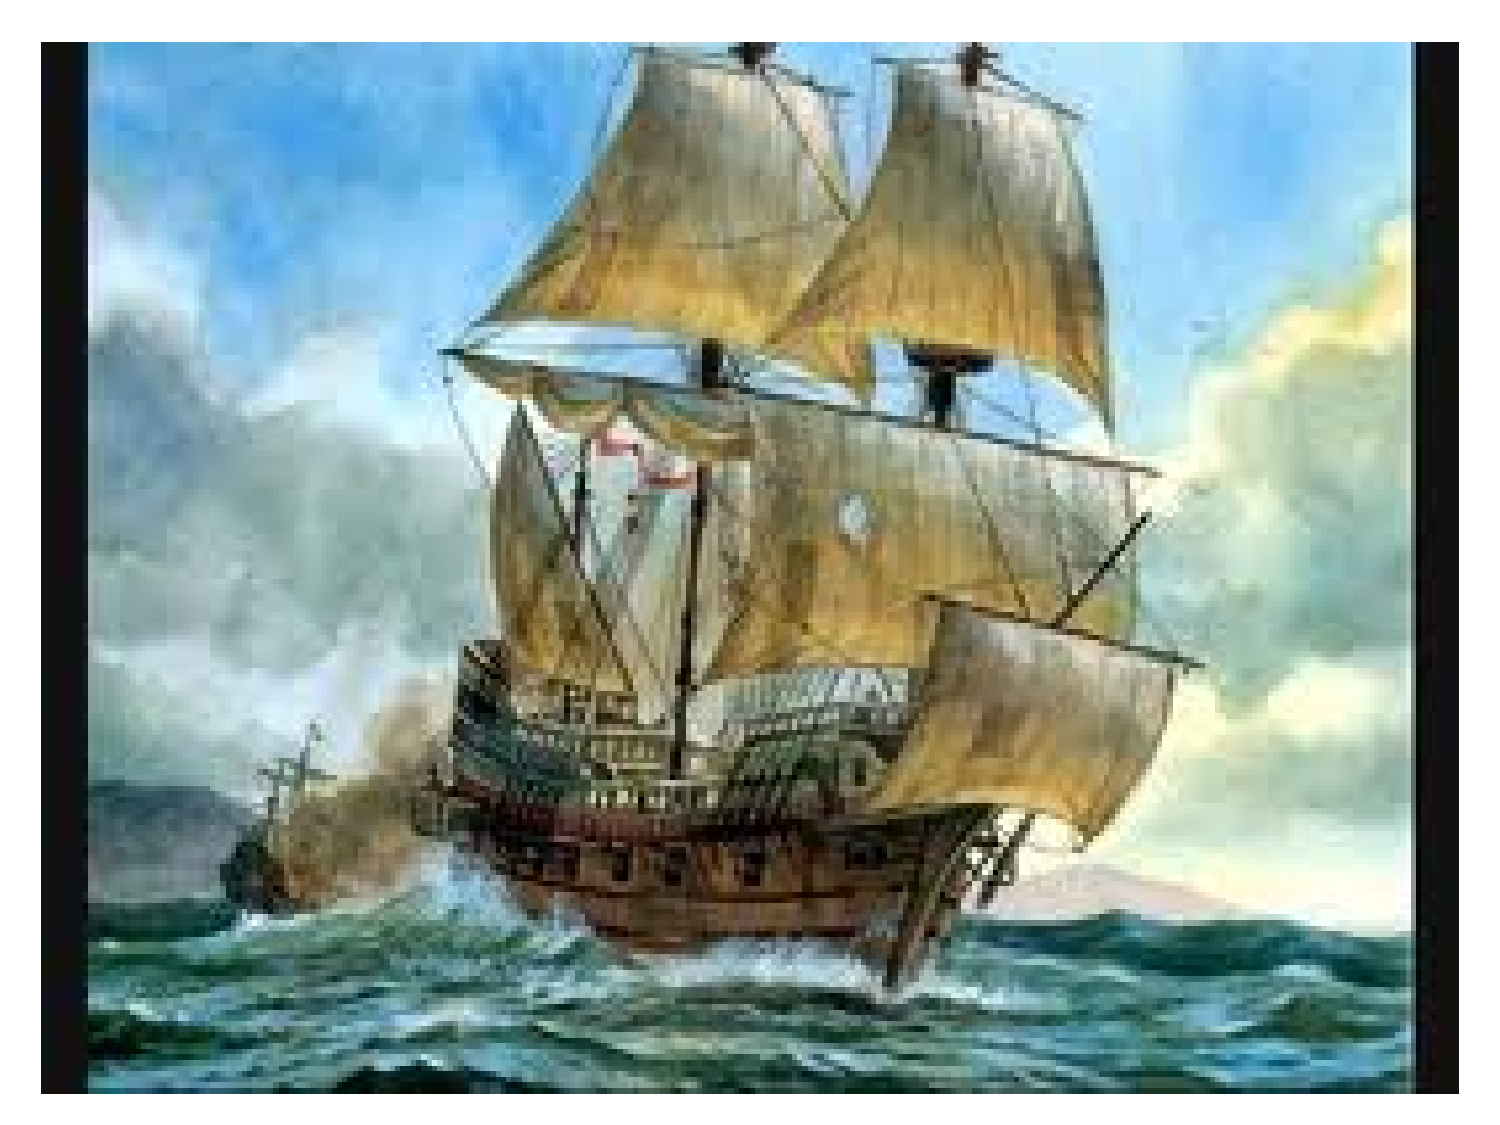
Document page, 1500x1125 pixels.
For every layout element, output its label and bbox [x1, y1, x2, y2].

list [41, 42, 1459, 1095]
